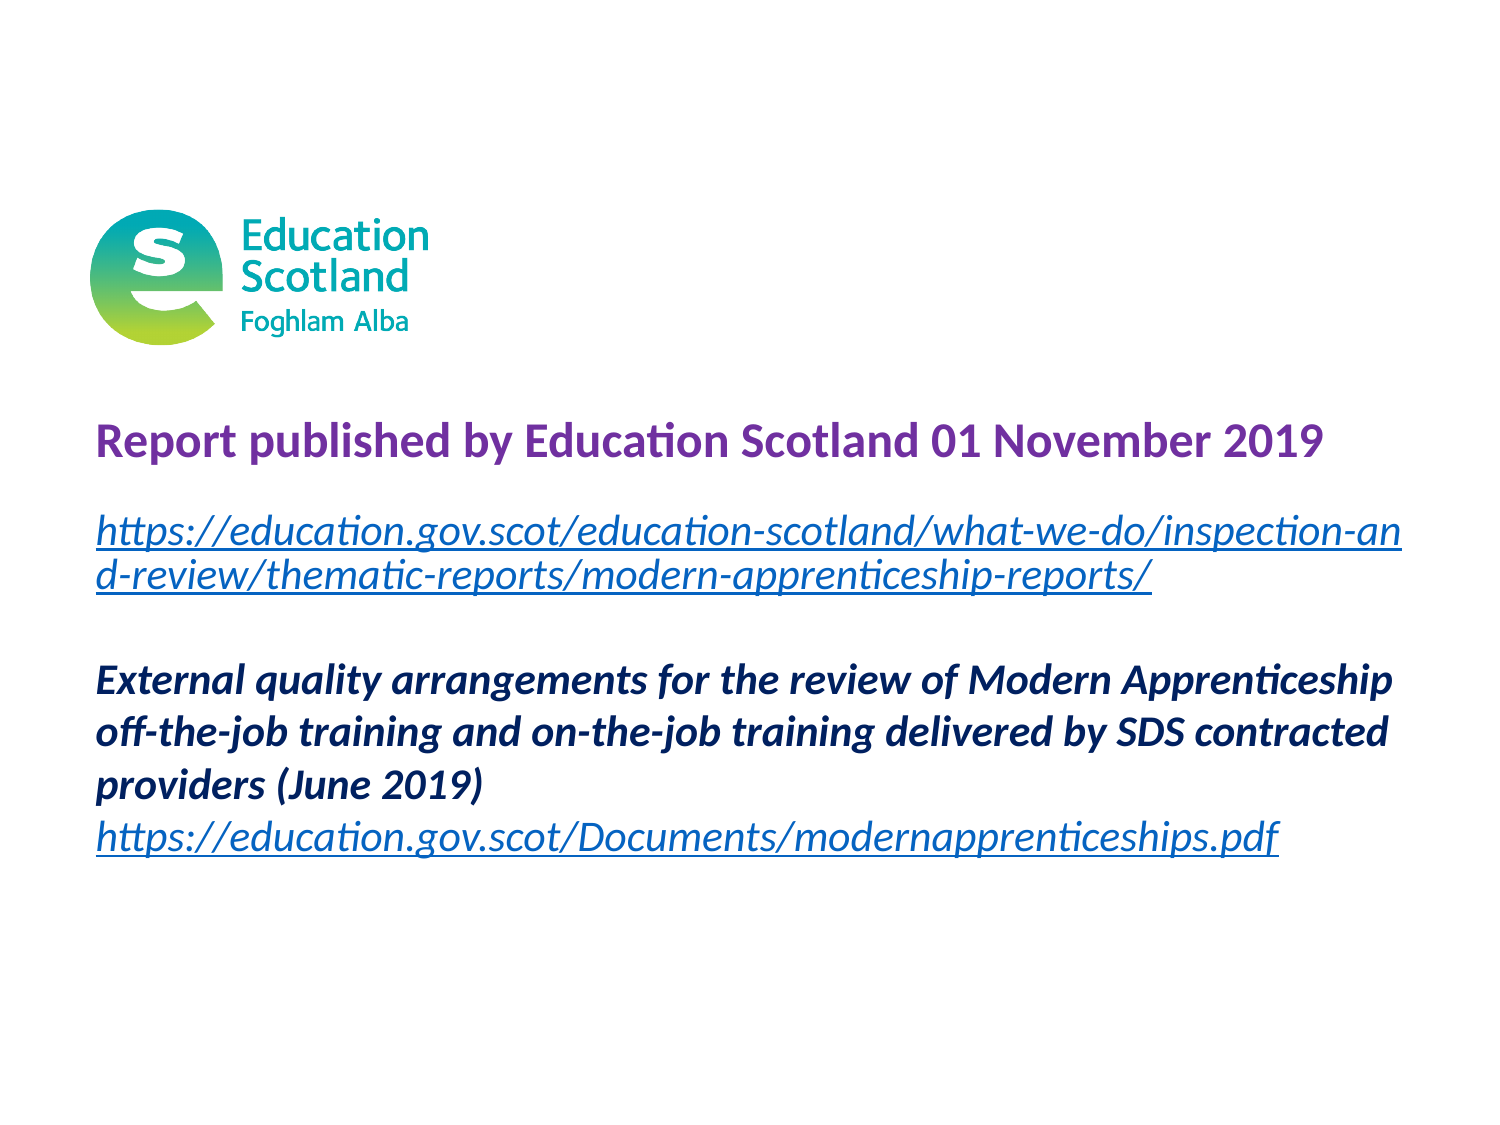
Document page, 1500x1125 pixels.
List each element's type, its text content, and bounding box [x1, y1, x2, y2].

picture [80, 205, 436, 355]
text_box Report published by Education Scotland 01 November 2019 https://education.gov.scot/education-scotland/what-we-do/inspection-and-review/thematic-reports/modern-apprenticeship-reports/ External quality arrangements for the review of Modern Apprenticeship off-the-job training and on-the-job training delivered by SDS contracted providers (June 2019) https://education.gov.scot/Documents/modernapprenticeships.pdf [80, 333, 1432, 926]
